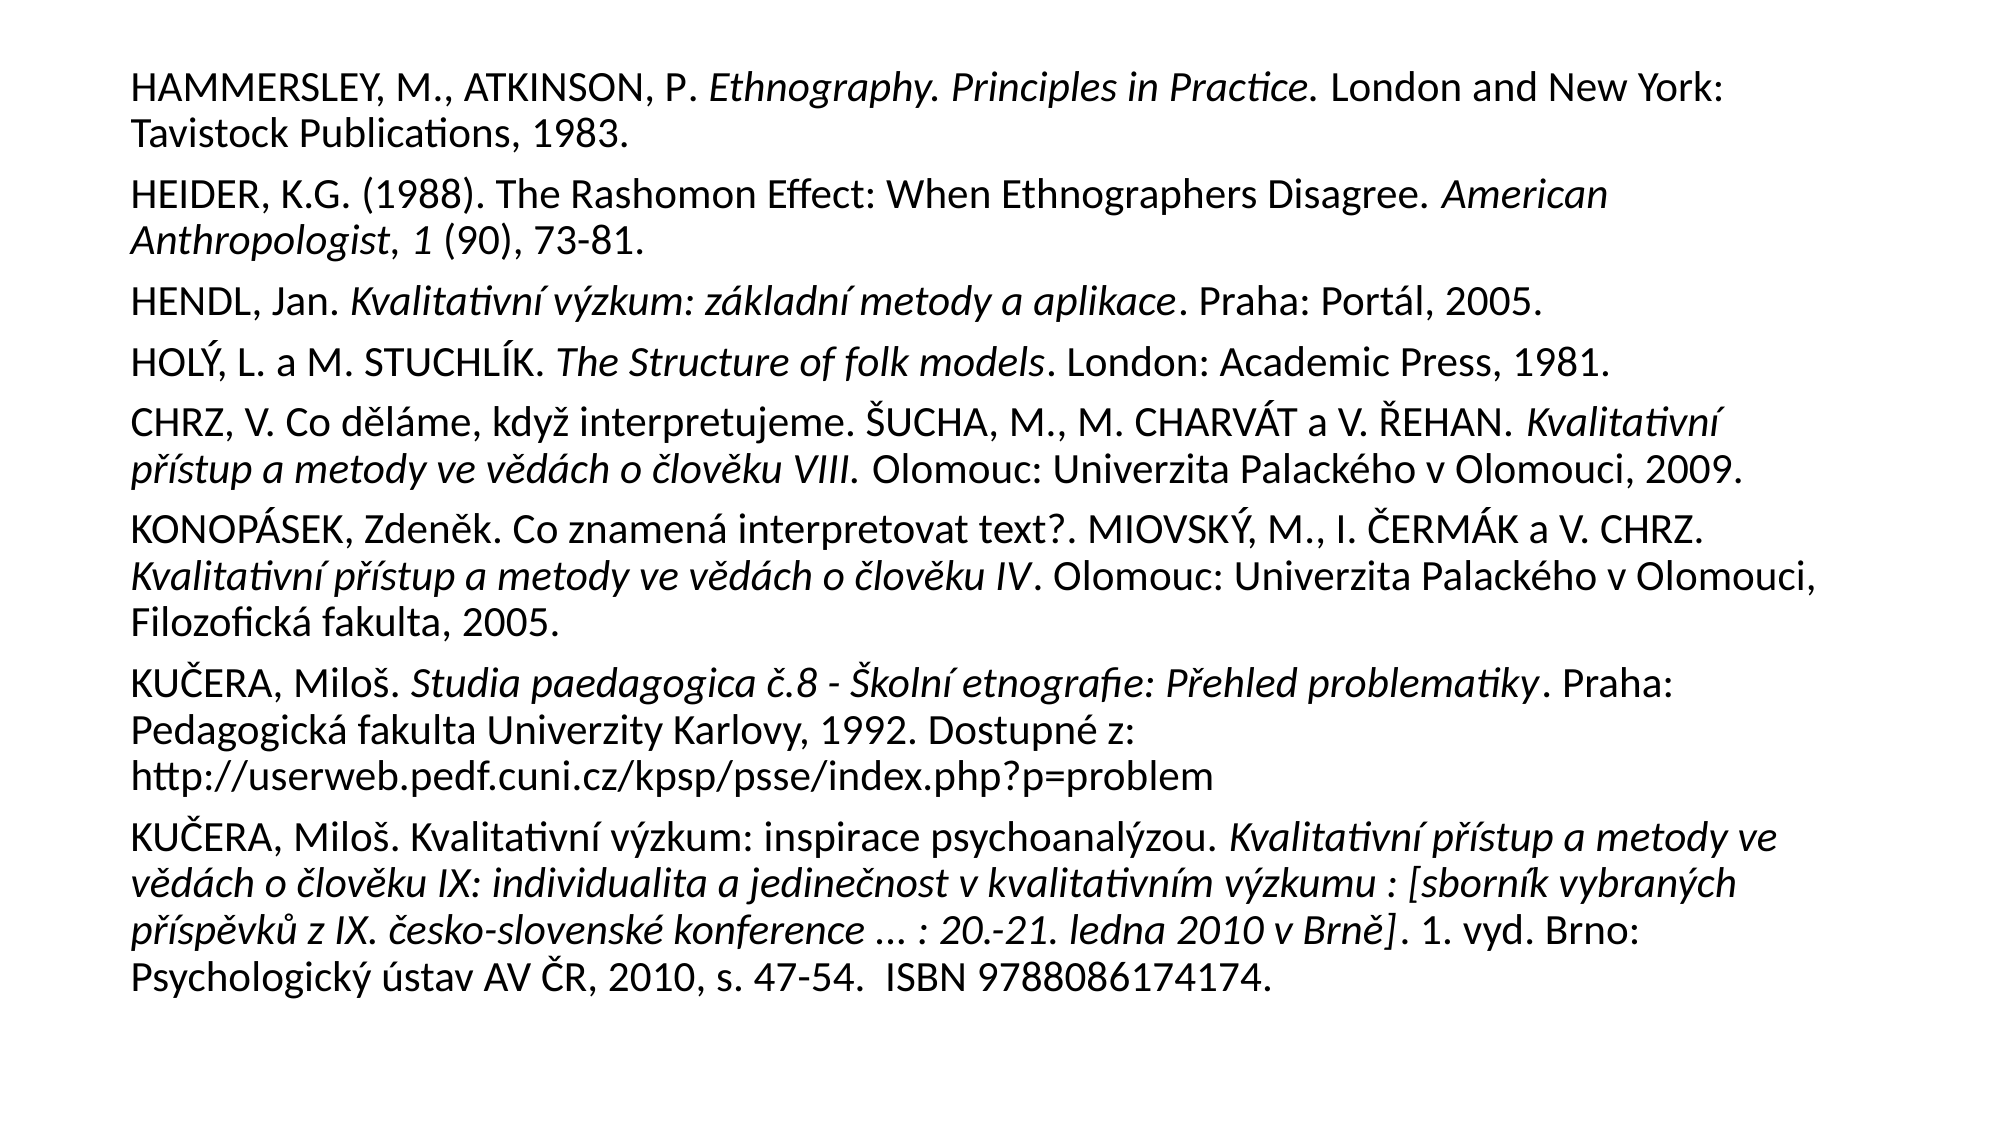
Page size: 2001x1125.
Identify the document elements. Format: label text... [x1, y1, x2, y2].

list Hammersley, M., Atkinson, P. Ethnography. Principles in Practice. London and New York: Tavistock Publications, 1983. HEIDER, K.G. (1988). The Rashomon Effect: When Ethnographers Disagree. American Anthropologist, 1 (90), 73-81. HENDL, Jan. Kvalitativní výzkum: základní metody a aplikace. Praha: Portál, 2005. HOLÝ, L. a M. STUCHLÍK. The Structure of folk models. London: Academic Press, 1981. CHRZ, V. Co děláme, když interpretujeme. ŠUCHA, M., M. CHARVÁT a V. ŘEHAN. Kvalitativní přístup a metody ve vědách o člověku VIII. Olomouc: Univerzita Palackého v Olomouci, 2009. KONOPÁSEK, Zdeněk. Co znamená interpretovat text?. MIOVSKÝ, M., I. ČERMÁK a V. CHRZ. Kvalitativní přístup a metody ve vědách o člověku IV. Olomouc: Univerzita Palackého v Olomouci, Filozofická fakulta, 2005. KUČERA, Miloš. Studia paedagogica č.8 - Školní etnografie: Přehled problematiky. Praha: Pedagogická fakulta Univerzity Karlovy, 1992. Dostupné z: http://userweb.pedf.cuni.cz/kpsp/psse/index.php?p=problem KUČERA, Miloš. Kvalitativní výzkum: inspirace psychoanalýzou. Kvalitativní přístup a metody ve vědách o člověku IX: individualita a jedinečnost v kvalitativním výzkumu : [sborník vybraných příspěvků z IX. česko-slovenské konference ... : 20.-21. ledna 2010 v Brně]. 1. vyd. Brno: Psychologický ústav AV ČR, 2010, s. 47-54. ISBN 9788086174174. [115, 56, 1863, 1014]
